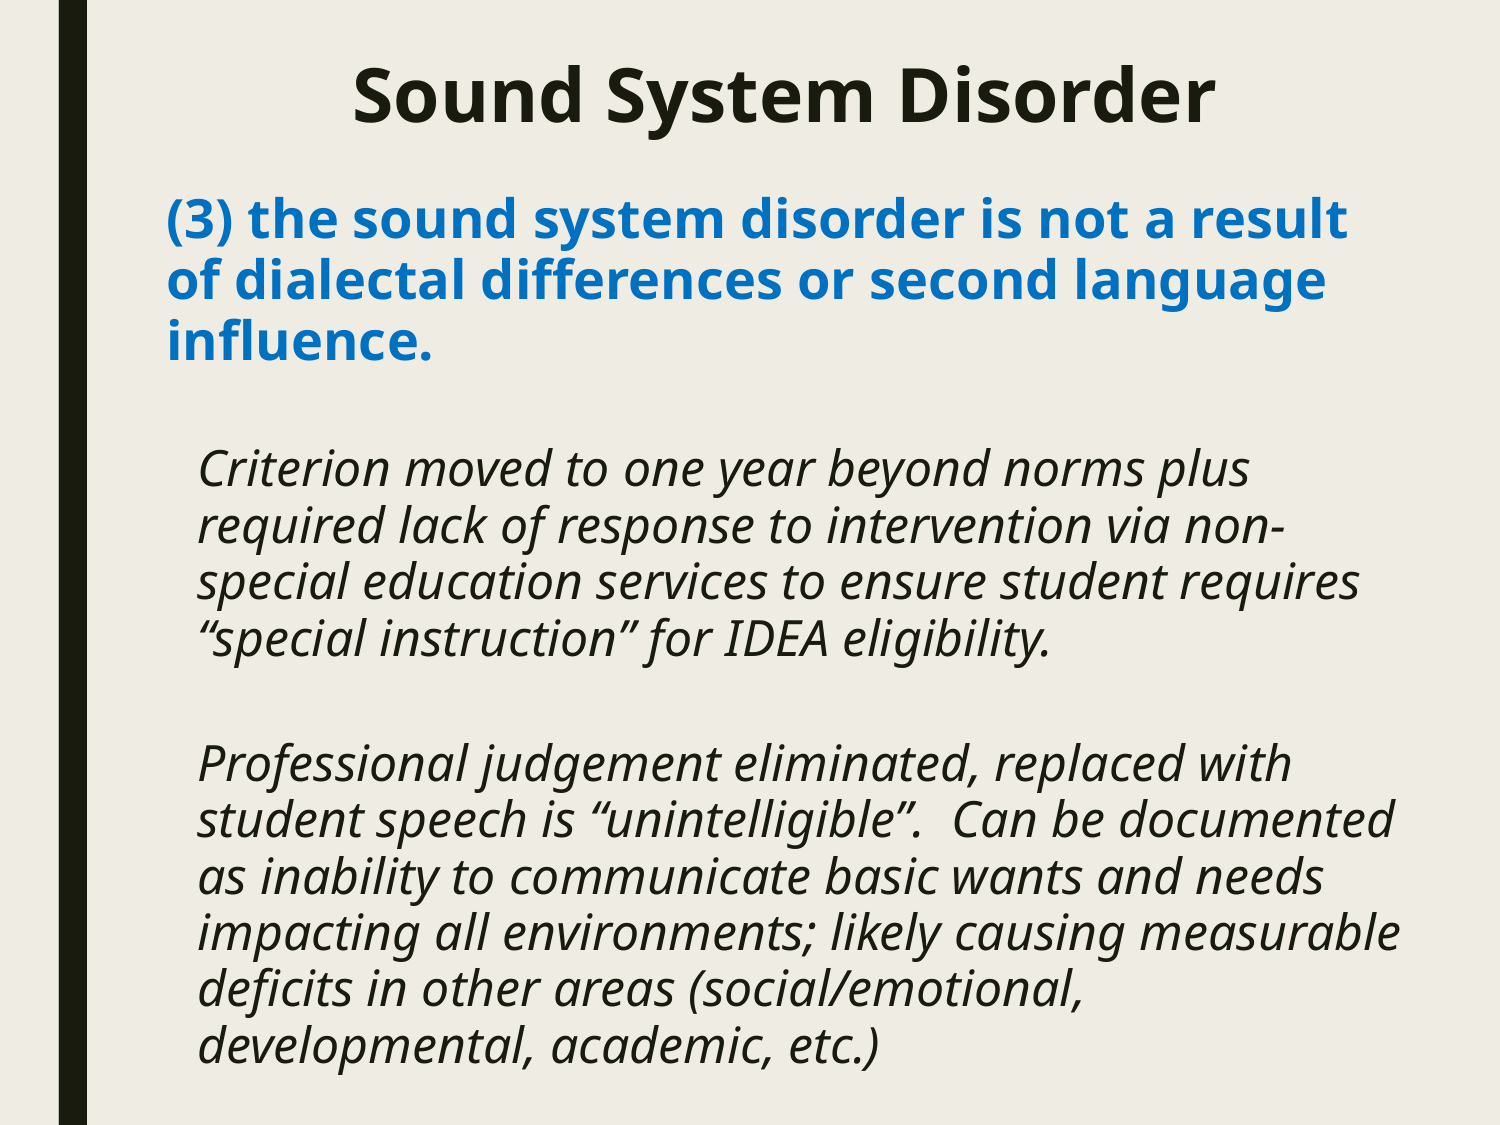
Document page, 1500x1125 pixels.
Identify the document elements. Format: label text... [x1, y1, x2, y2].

title Sound System Disorder [152, 51, 1438, 163]
list (3) the sound system disorder is not a result of dialectal differences or second language influence. Criterion moved to one year beyond norms plus required lack of response to intervention via non-special education services to ensure student requires “special instruction” for IDEA eligibility. Professional judgement eliminated, replaced with student speech is “unintelligible”. Can be documented as inability to communicate basic wants and needs impacting all environments; likely causing measurable deficits in other areas (social/emotional, developmental, academic, etc.) [137, 182, 1424, 1088]
